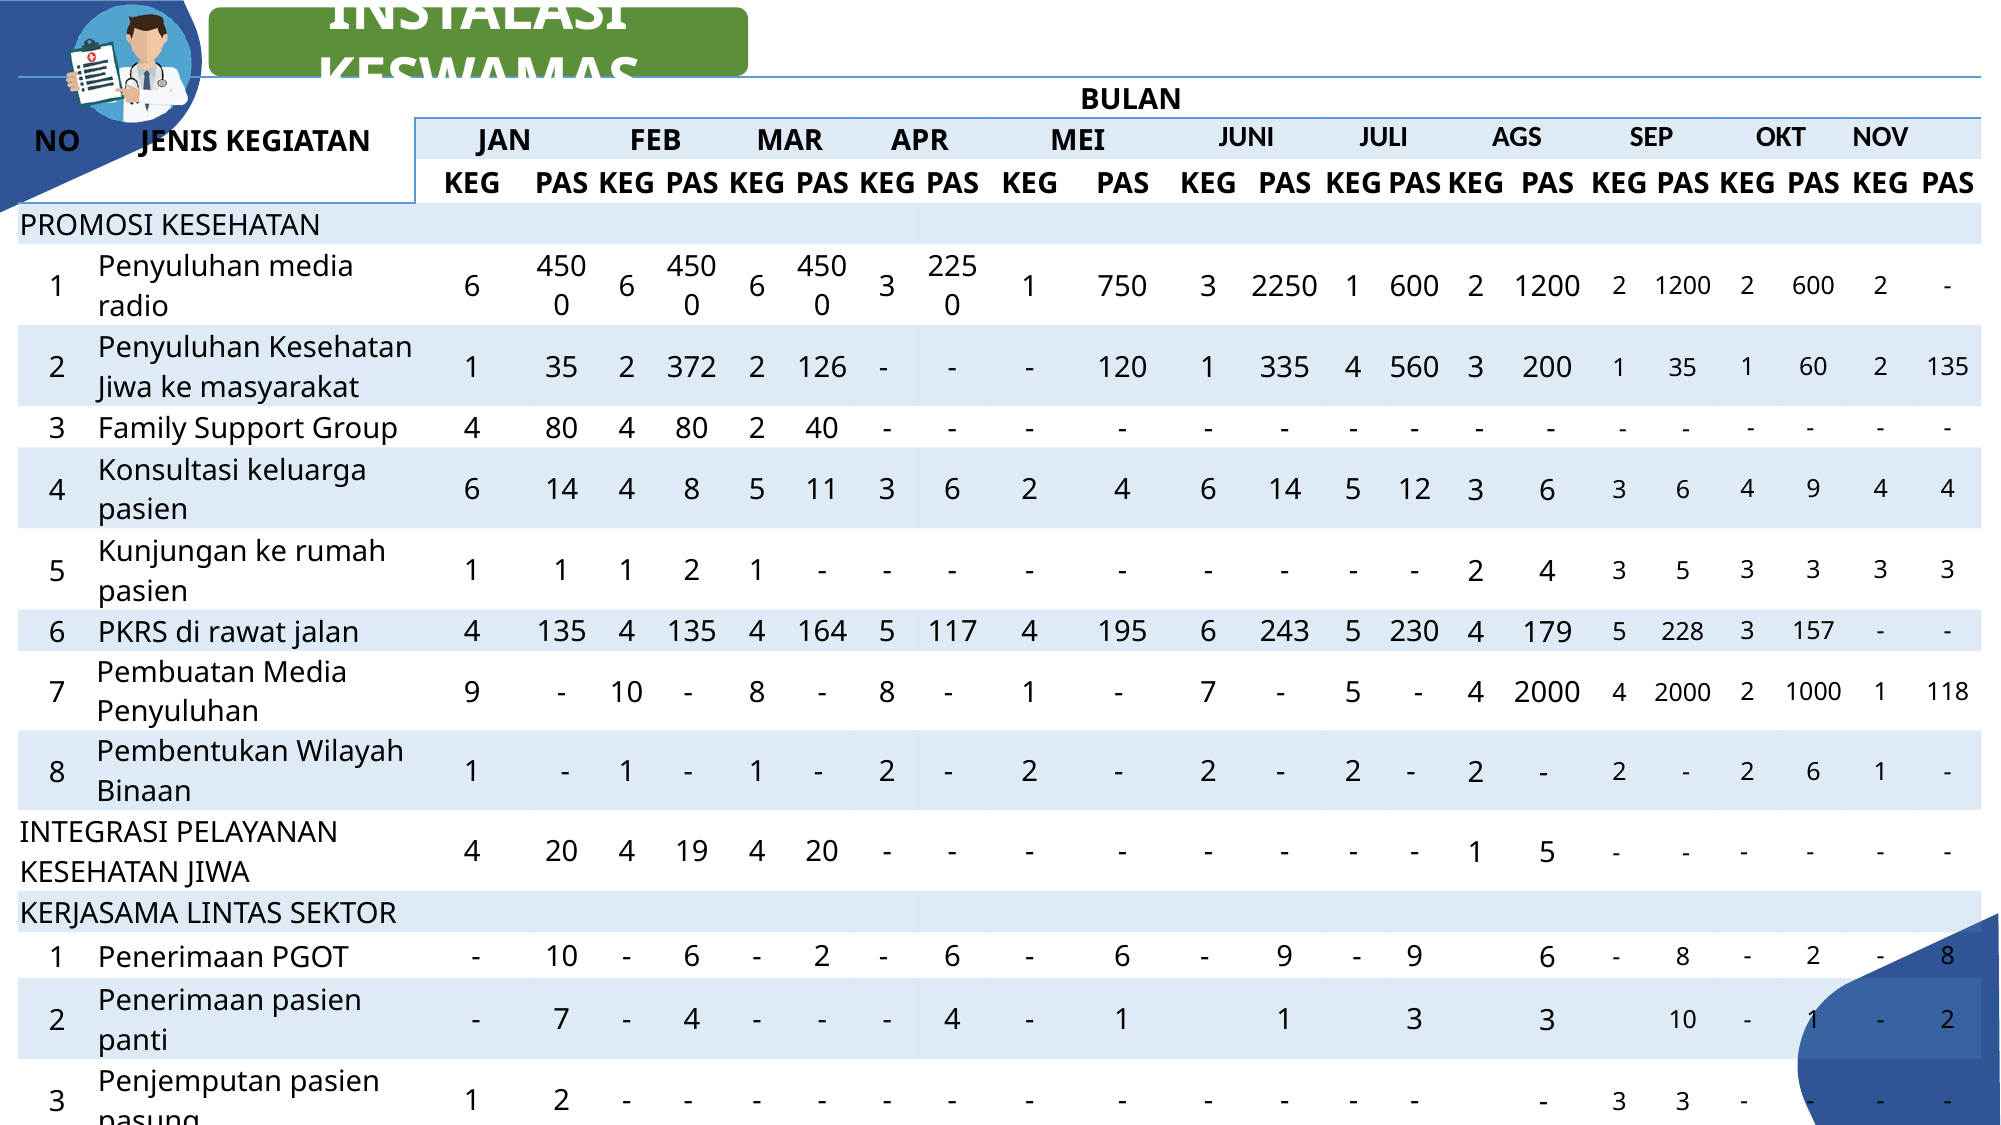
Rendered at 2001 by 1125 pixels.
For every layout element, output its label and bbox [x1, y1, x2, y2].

table_cell [18, 119, 1981, 1125]
slide_number [1412, 1042, 1863, 1103]
picture [48, 0, 209, 143]
text_box [209, 6, 750, 78]
table_header [18, 78, 1981, 202]
